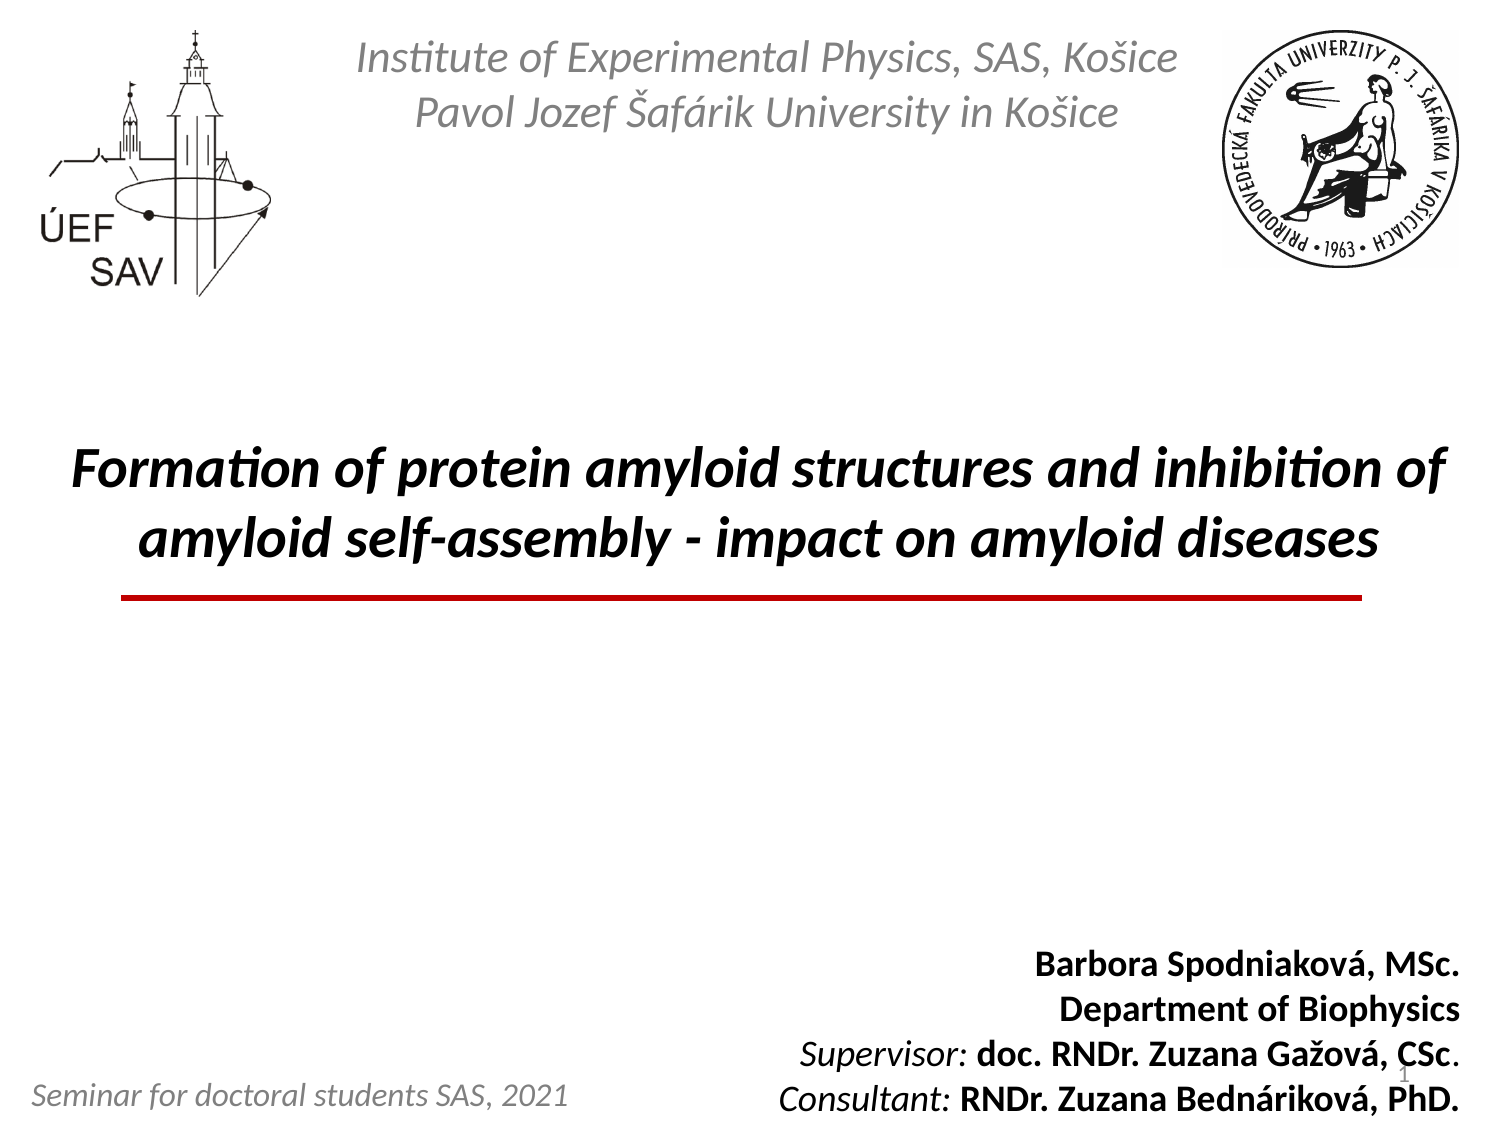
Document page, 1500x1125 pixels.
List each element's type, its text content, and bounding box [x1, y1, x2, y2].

picture [41, 30, 271, 297]
text_box Seminar for doctoral students SAS, 2021 [16, 1066, 592, 1121]
slide_number 1 [1074, 1042, 1425, 1103]
text_box Formation of protein amyloid structures and inhibition of amyloid self-assembly - impact on amyloid diseases [42, 421, 1476, 528]
title Barbora Spodniaková, MSc. Department of Biophysics Supervisor: doc. RNDr. Zuzana Gažová, CSc. Consultant: RNDr. Zuzana Bednáriková, PhD. [643, 852, 1476, 1094]
picture [1222, 30, 1459, 268]
subtitle Institute of Experimental Physics, SAS, Košice Pavol Jozef Šafárik University in Košice [242, 19, 1293, 307]
